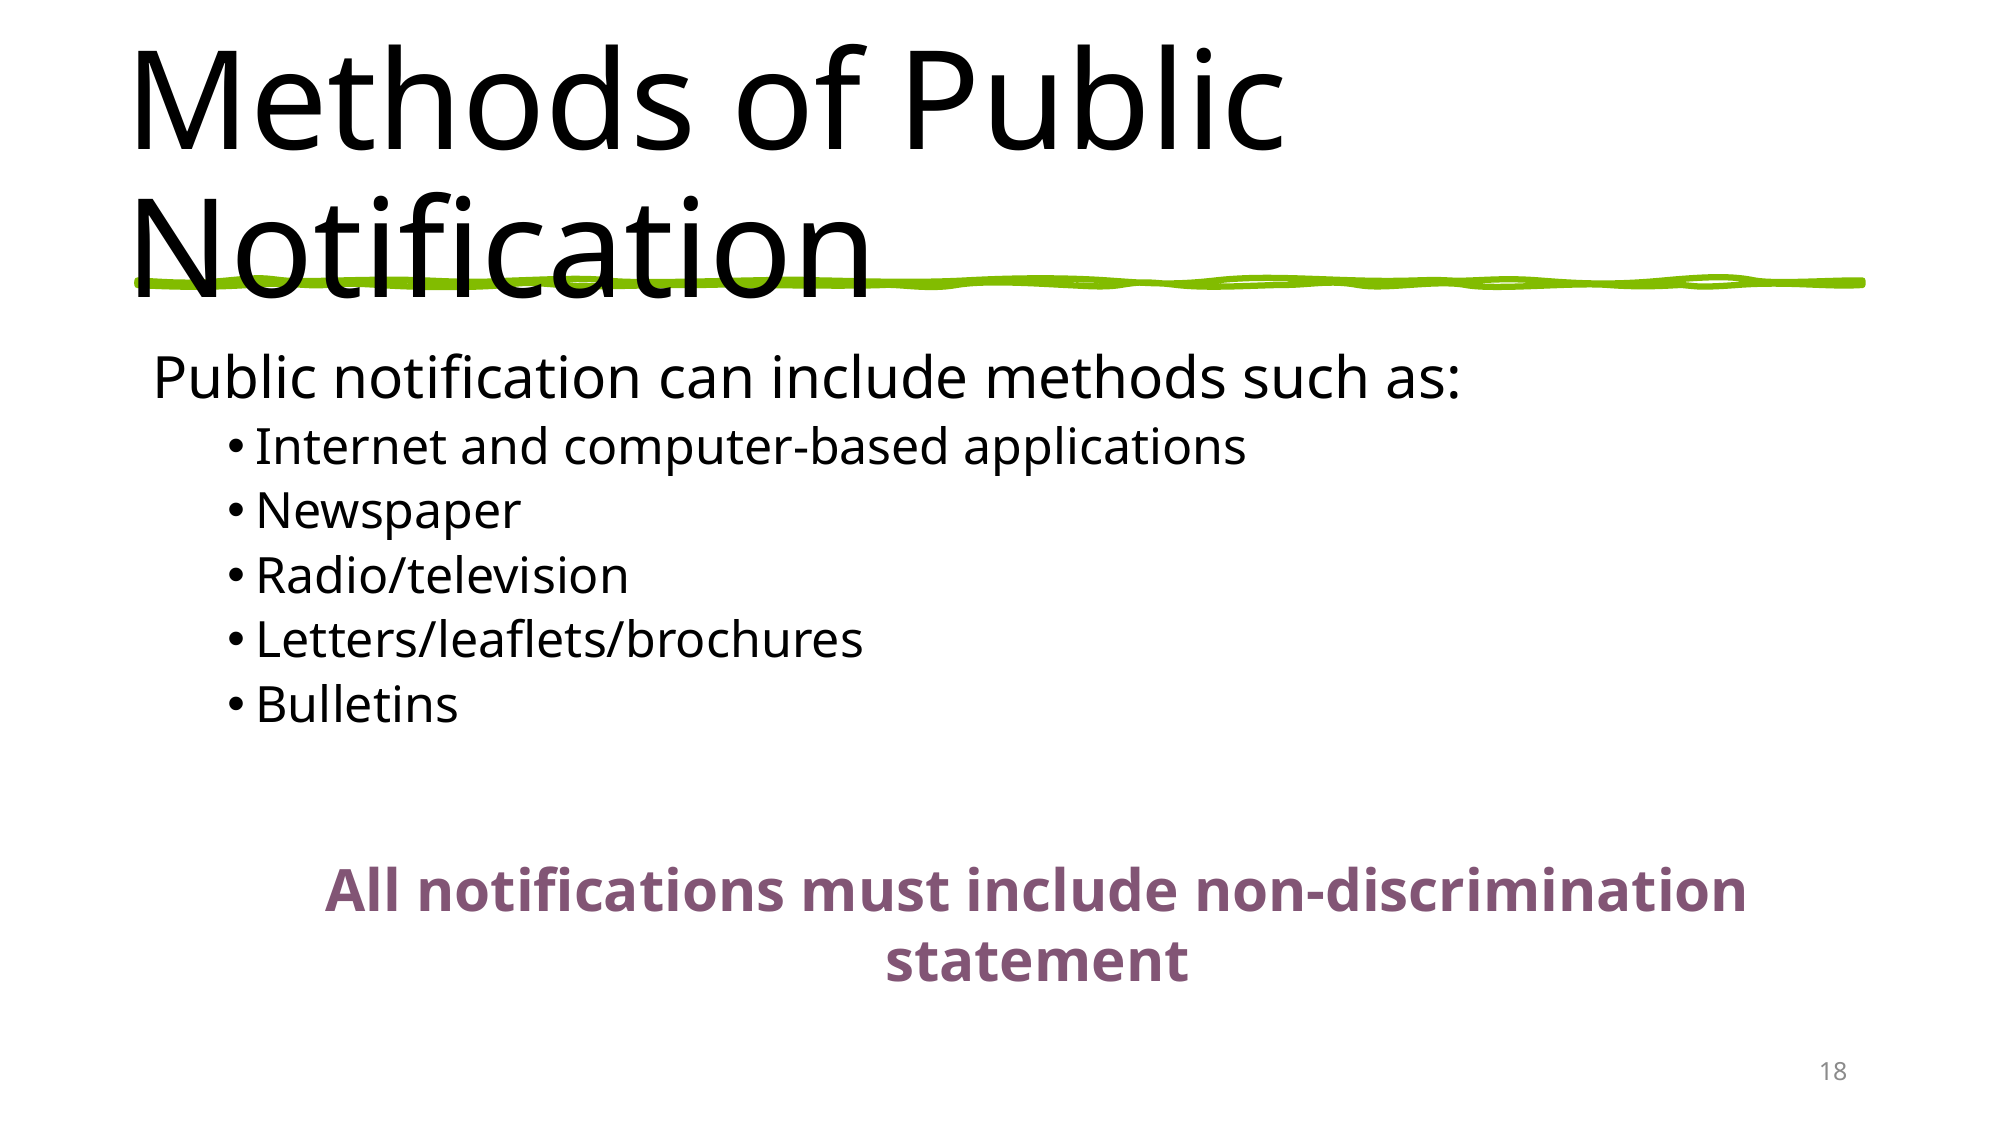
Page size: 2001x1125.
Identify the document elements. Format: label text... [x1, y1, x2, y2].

list Public notification can include methods such as: Internet and computer-based applications Newspaper Radio/television Letters/leaflets/brochures Bulletins [137, 340, 1863, 1014]
text_box All notifications must include non-discrimination statement [228, 846, 1772, 1001]
title Methods of Public Notification [110, 105, 1953, 253]
slide_number 18 [1412, 1042, 1863, 1103]
